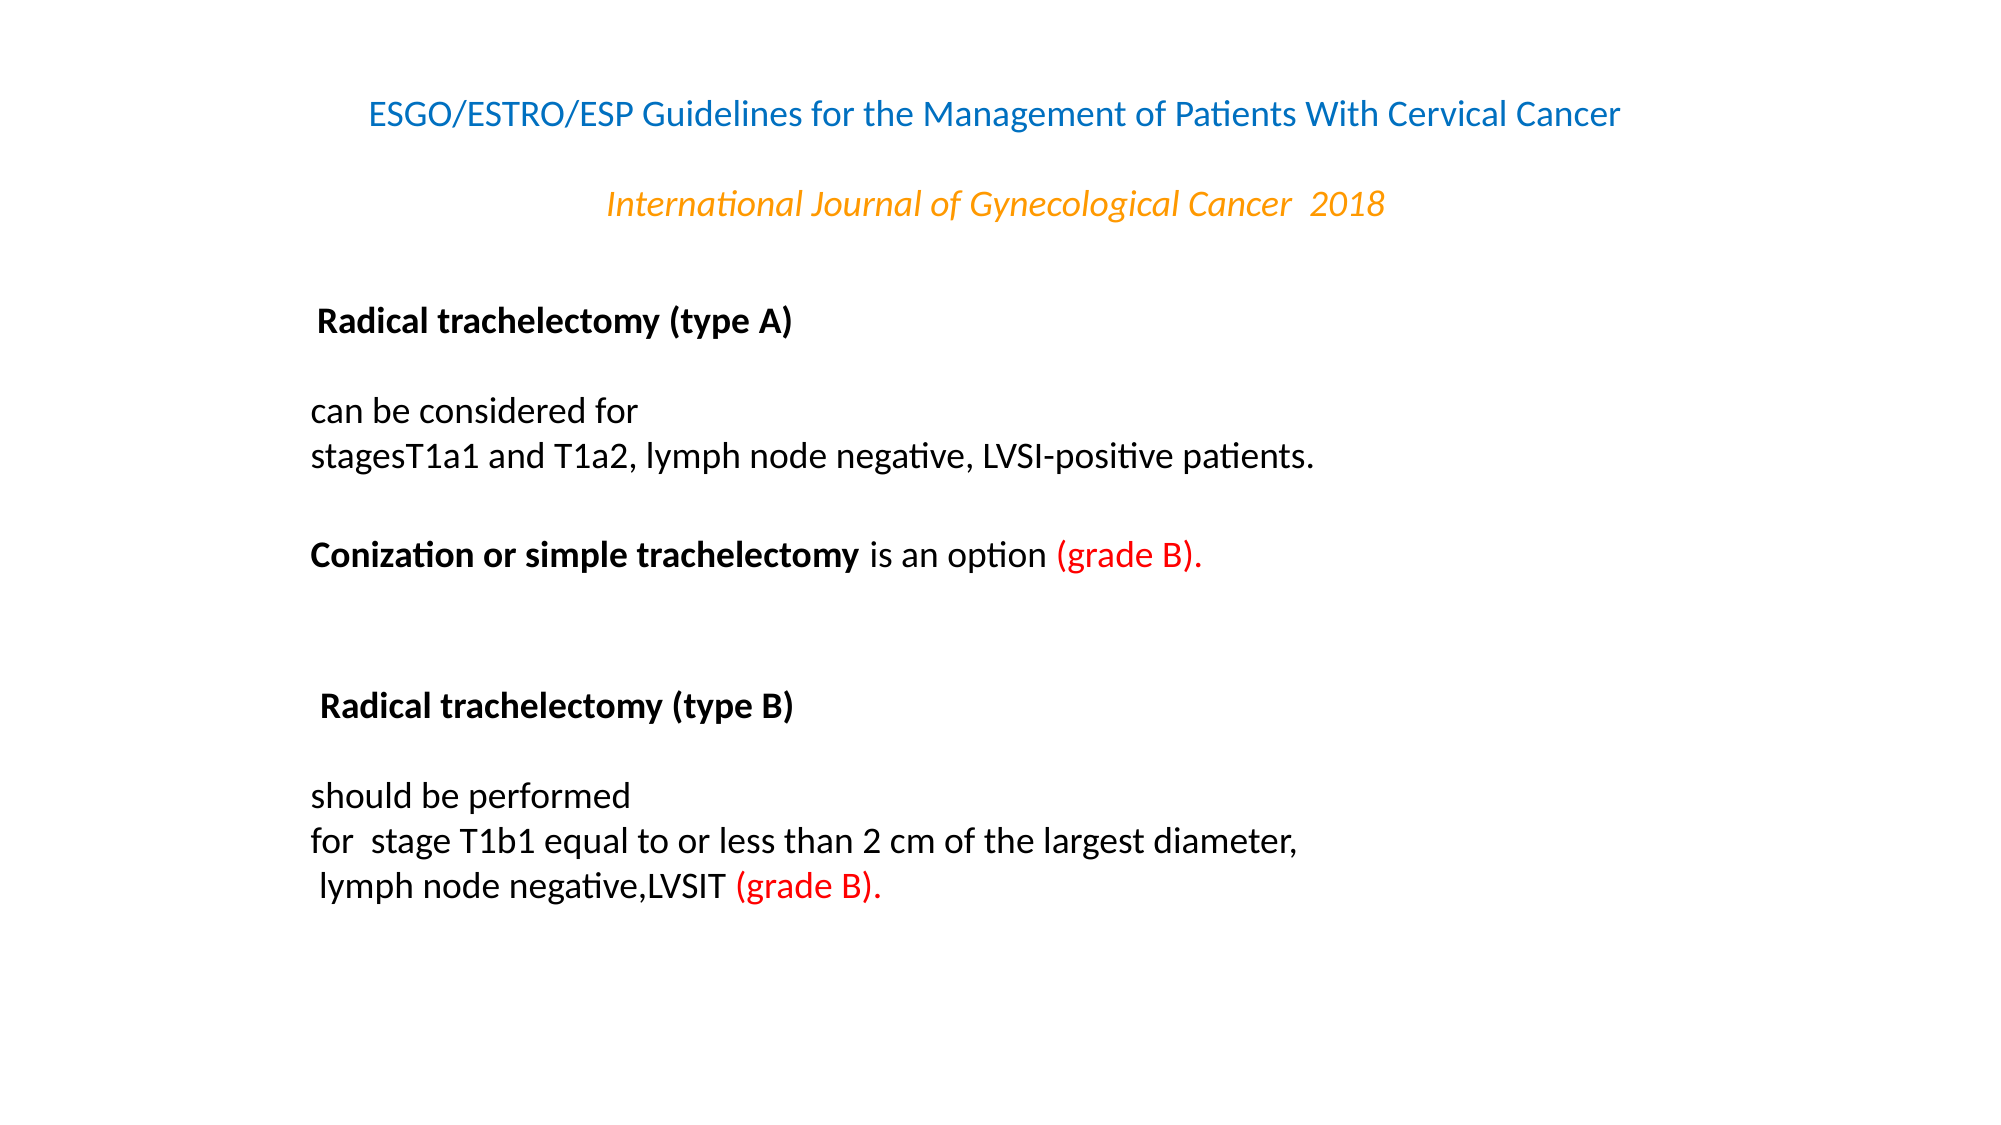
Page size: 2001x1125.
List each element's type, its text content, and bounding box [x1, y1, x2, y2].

text_box ESGO/ESTRO/ESP Guidelines for the Management of Patients With Cervical Cancer International Journal of Gynecological Cancer 2018 [249, 81, 1750, 277]
text_box Radical trachelectomy (type A) can be considered for stagesT1a1 and T1a2, lymph node negative, LVSI-positive patients. Conization or simple trachelectomy is an option (grade B). Radical trachelectomy (type B) should be performed for stage T1b1 equal to or less than 2 cm of the largest diameter, lymph node negative,LVSIT (grade B). [295, 288, 1680, 974]
